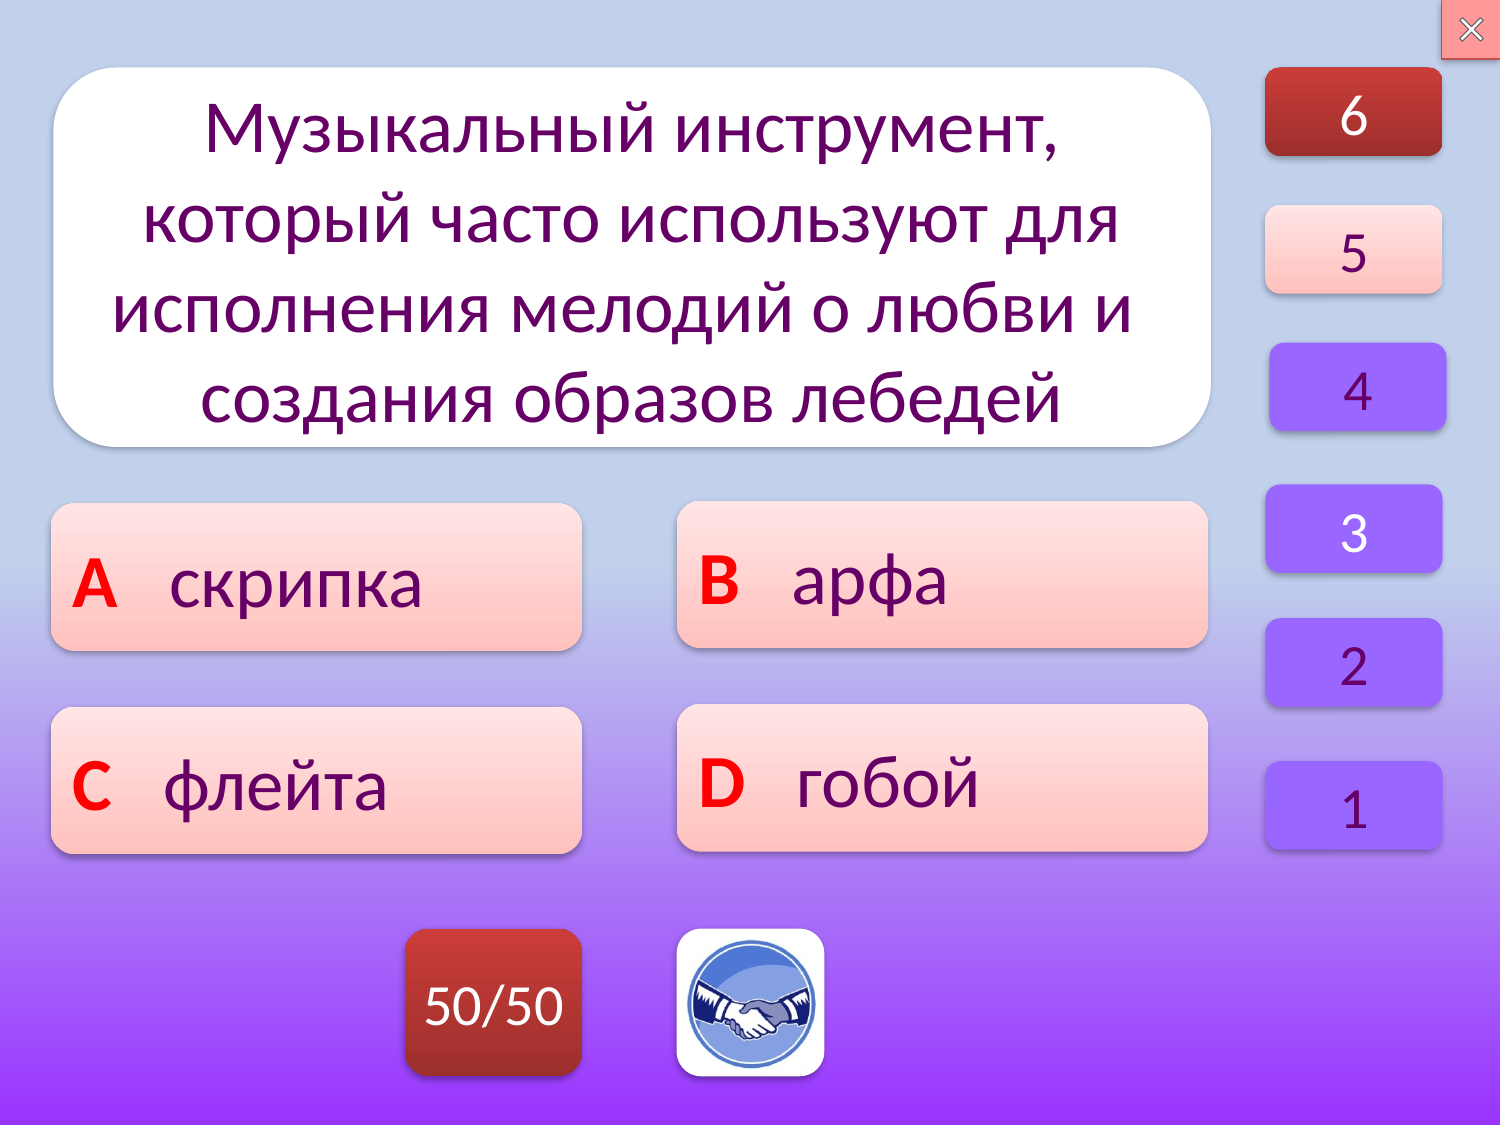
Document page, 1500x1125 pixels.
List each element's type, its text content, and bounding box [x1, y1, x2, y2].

text_box C флейта [49, 705, 583, 856]
text_box 1 [1264, 760, 1444, 851]
text_box 4 [1268, 341, 1448, 432]
text_box 3 [1265, 484, 1443, 573]
text_box [676, 928, 825, 1077]
text_box Музыкальный инструмент, который часто используют для исполнения мелодий о любви и создания образов лебедей [51, 65, 1213, 450]
text_box D гобой [675, 703, 1209, 853]
text_box А скрипка [49, 502, 583, 652]
text_box 2 [1264, 617, 1444, 708]
text_box 50/50 [404, 928, 583, 1077]
text_box 6 [1265, 67, 1443, 157]
text_box В арфа [675, 499, 1209, 650]
text_box 5 [1264, 204, 1444, 295]
